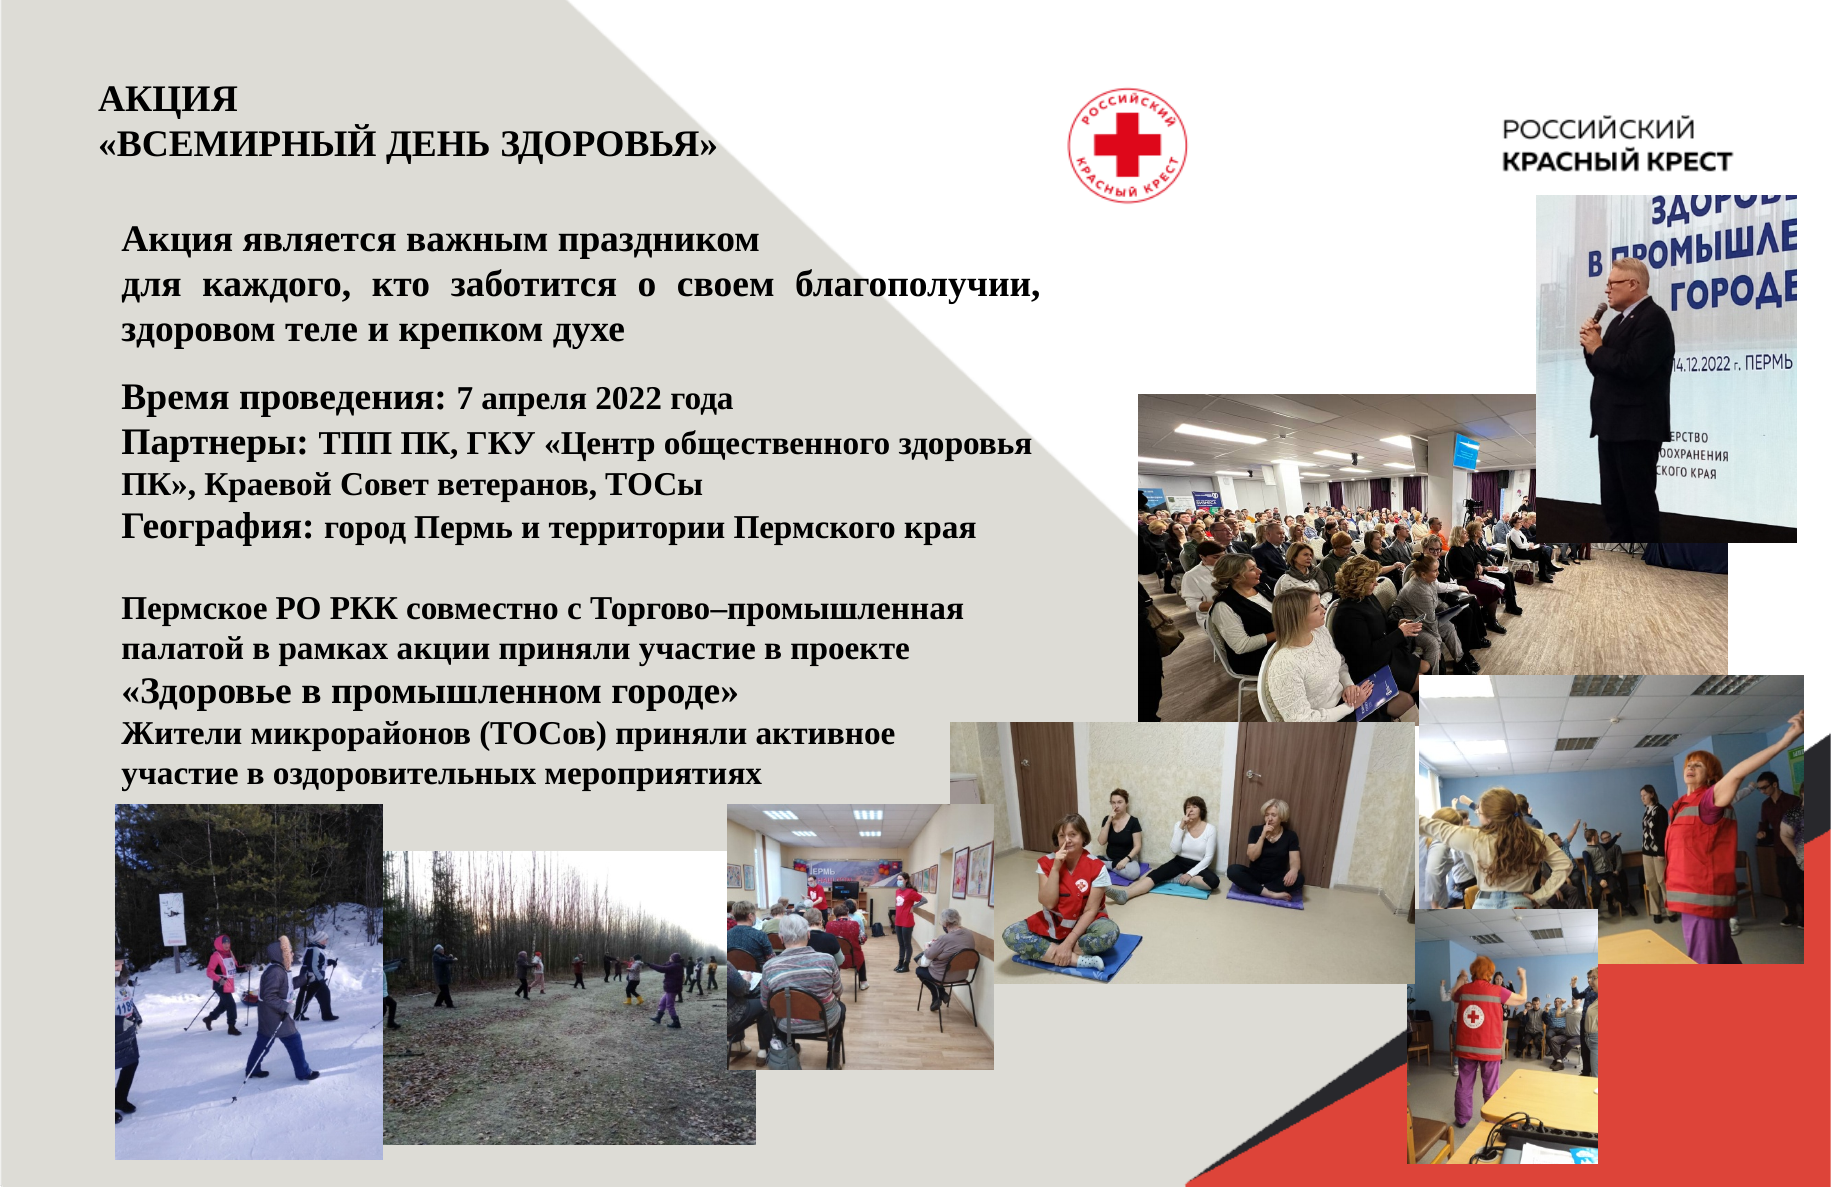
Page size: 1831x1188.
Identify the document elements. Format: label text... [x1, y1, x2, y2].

picture [0, 0, 1831, 1187]
text_box Акция является важным праздником для каждого, кто заботится о своем благополучии, здоровом теле и крепком духе Время проведения: 7 апреля 2022 года Партнеры: ТПП ПК, ГКУ «Центр общественного здоровья ПК», Краевой Совет ветеранов, ТОСы География: город Пермь и территории Пермского края Пермское РО РКК совместно с Торгово–промышленная палатой в рамках акции приняли участие в проекте «Здоровье в промышленном городе» Жители микрорайонов (ТОСов) приняли активное участие в оздоровительных мероприятиях [106, 206, 1056, 934]
text_box АКЦИЯ «ВСЕМИРНЫЙ ДЕНЬ ЗДОРОВЬЯ» [83, 66, 1021, 171]
